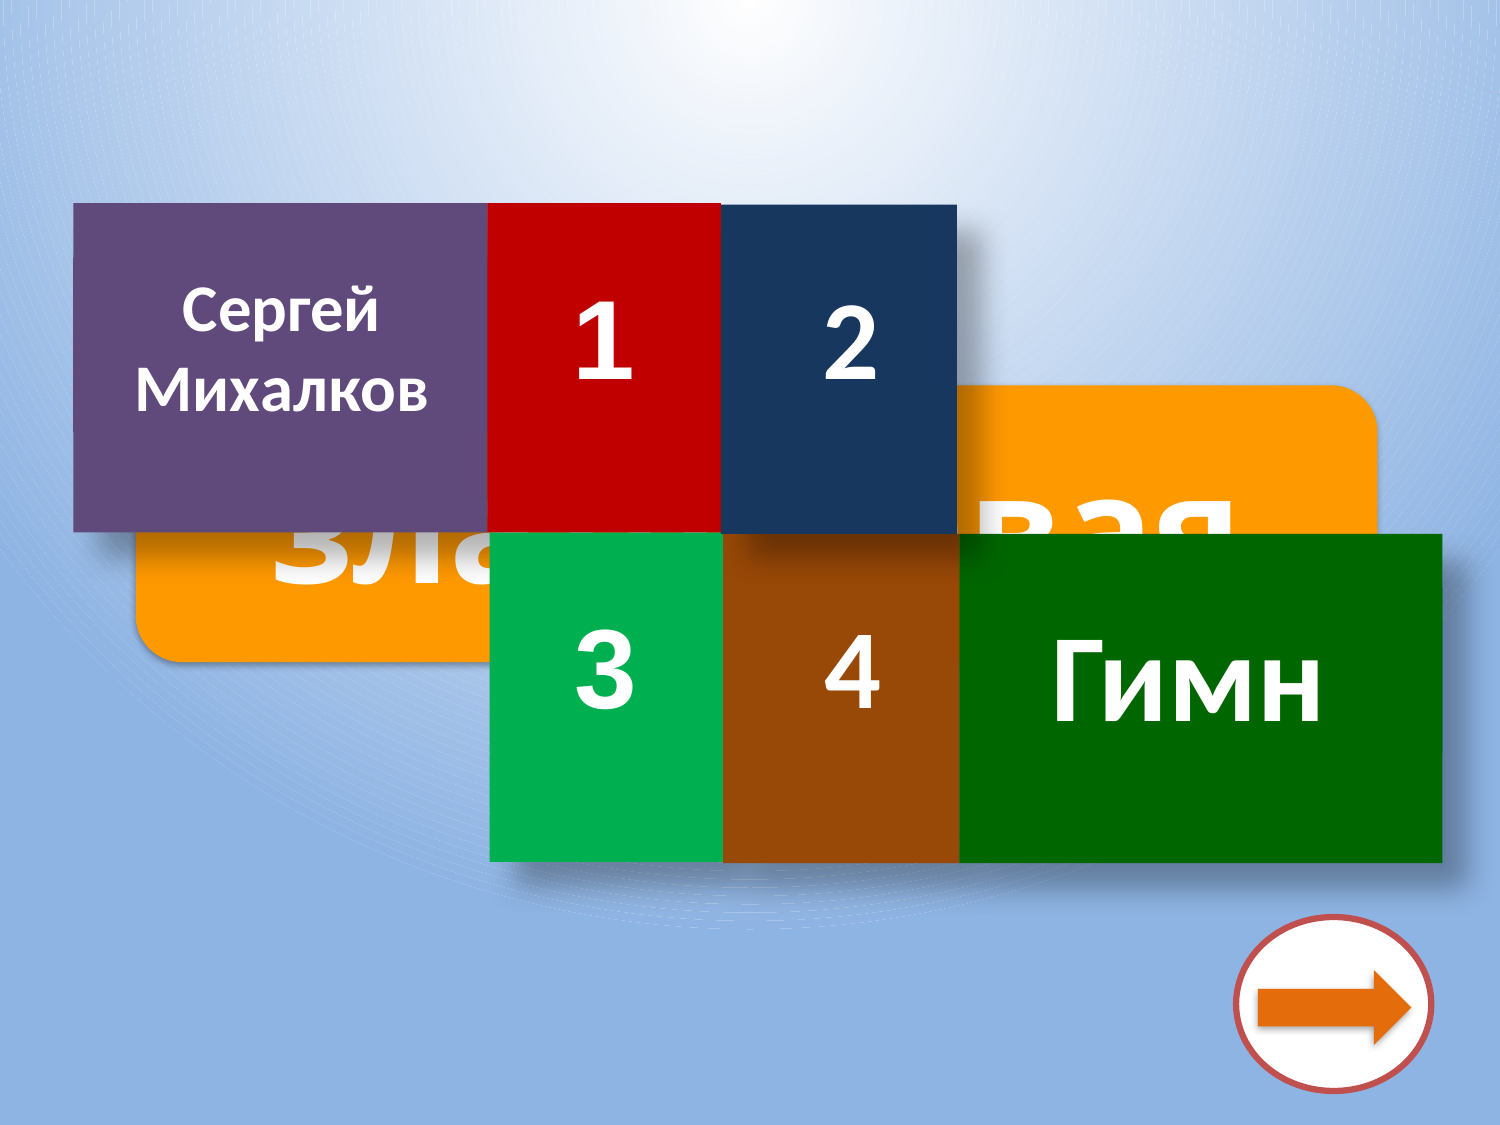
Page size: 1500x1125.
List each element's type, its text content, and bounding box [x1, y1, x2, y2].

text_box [1235, 916, 1432, 1092]
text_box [722, 542, 954, 864]
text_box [489, 532, 717, 863]
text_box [487, 202, 721, 532]
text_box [720, 204, 958, 535]
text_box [72, 202, 486, 533]
text_box златоглавая [135, 576, 484, 663]
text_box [959, 533, 1443, 864]
text_box златоглавая [1001, 385, 1378, 532]
